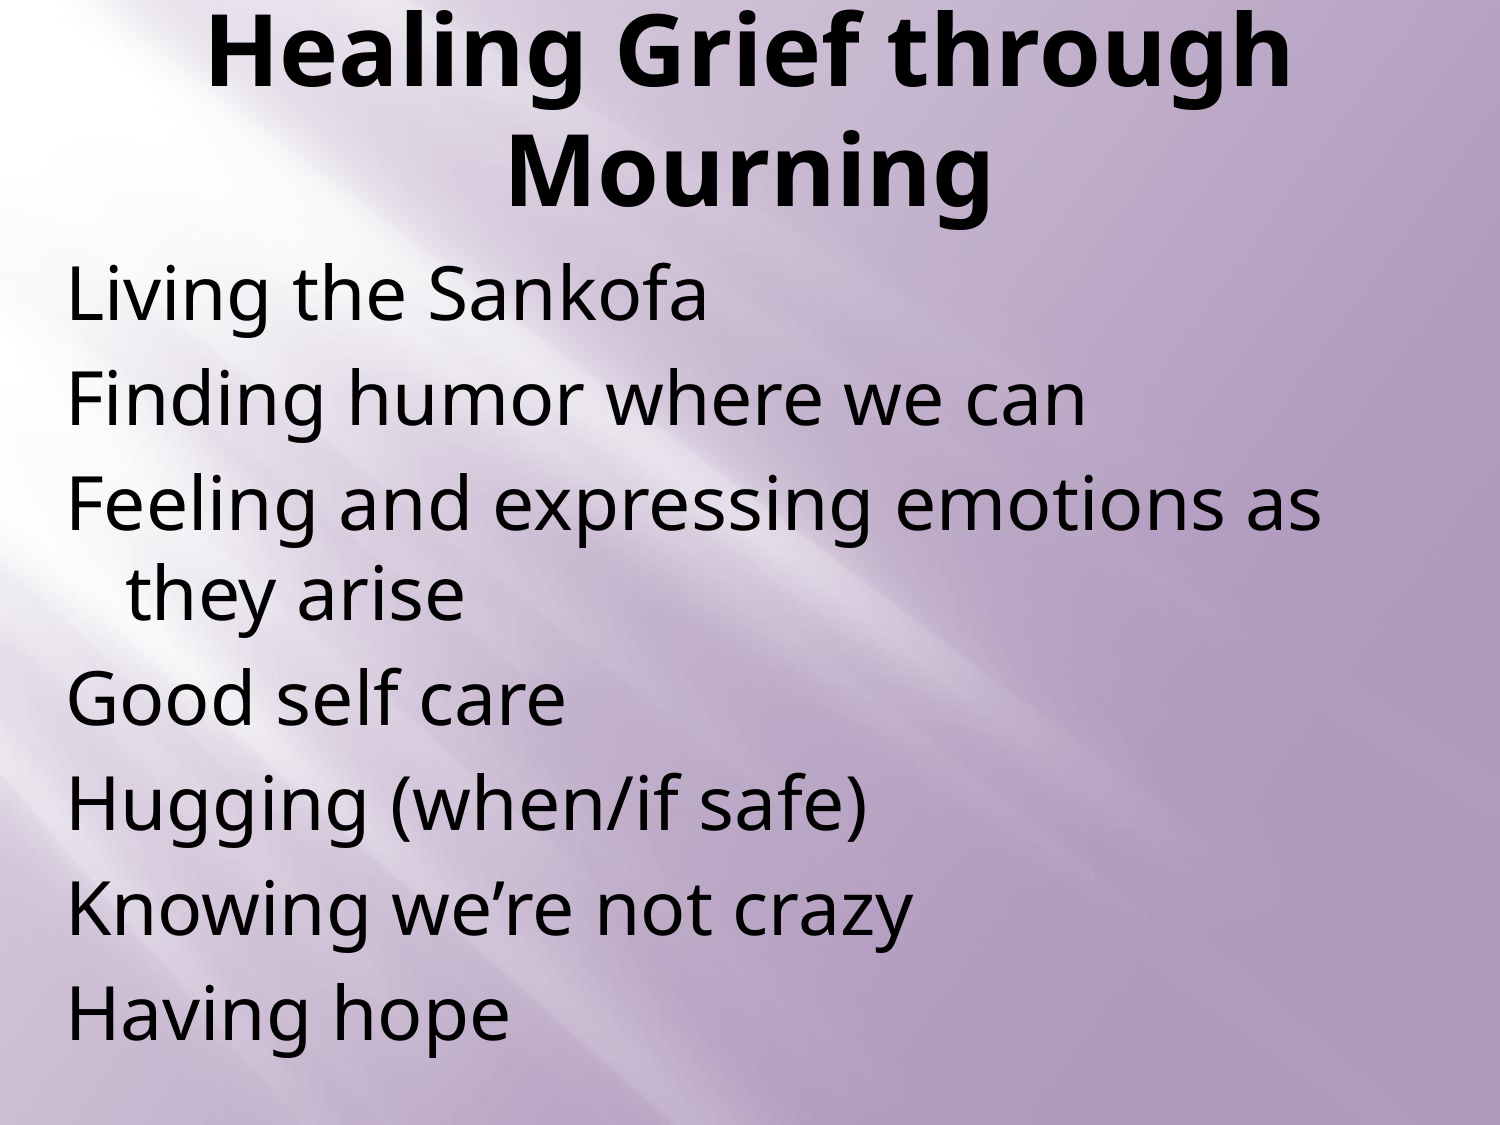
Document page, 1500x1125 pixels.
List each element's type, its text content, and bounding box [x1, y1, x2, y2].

picture [0, 0, 1500, 1125]
list Living the Sankofa Finding humor where we can Feeling and expressing emotions as they arise Good self care Hugging (when/if safe) Knowing we’re not crazy Having hope [50, 237, 1488, 1075]
title Healing Grief through Mourning [75, 12, 1425, 200]
